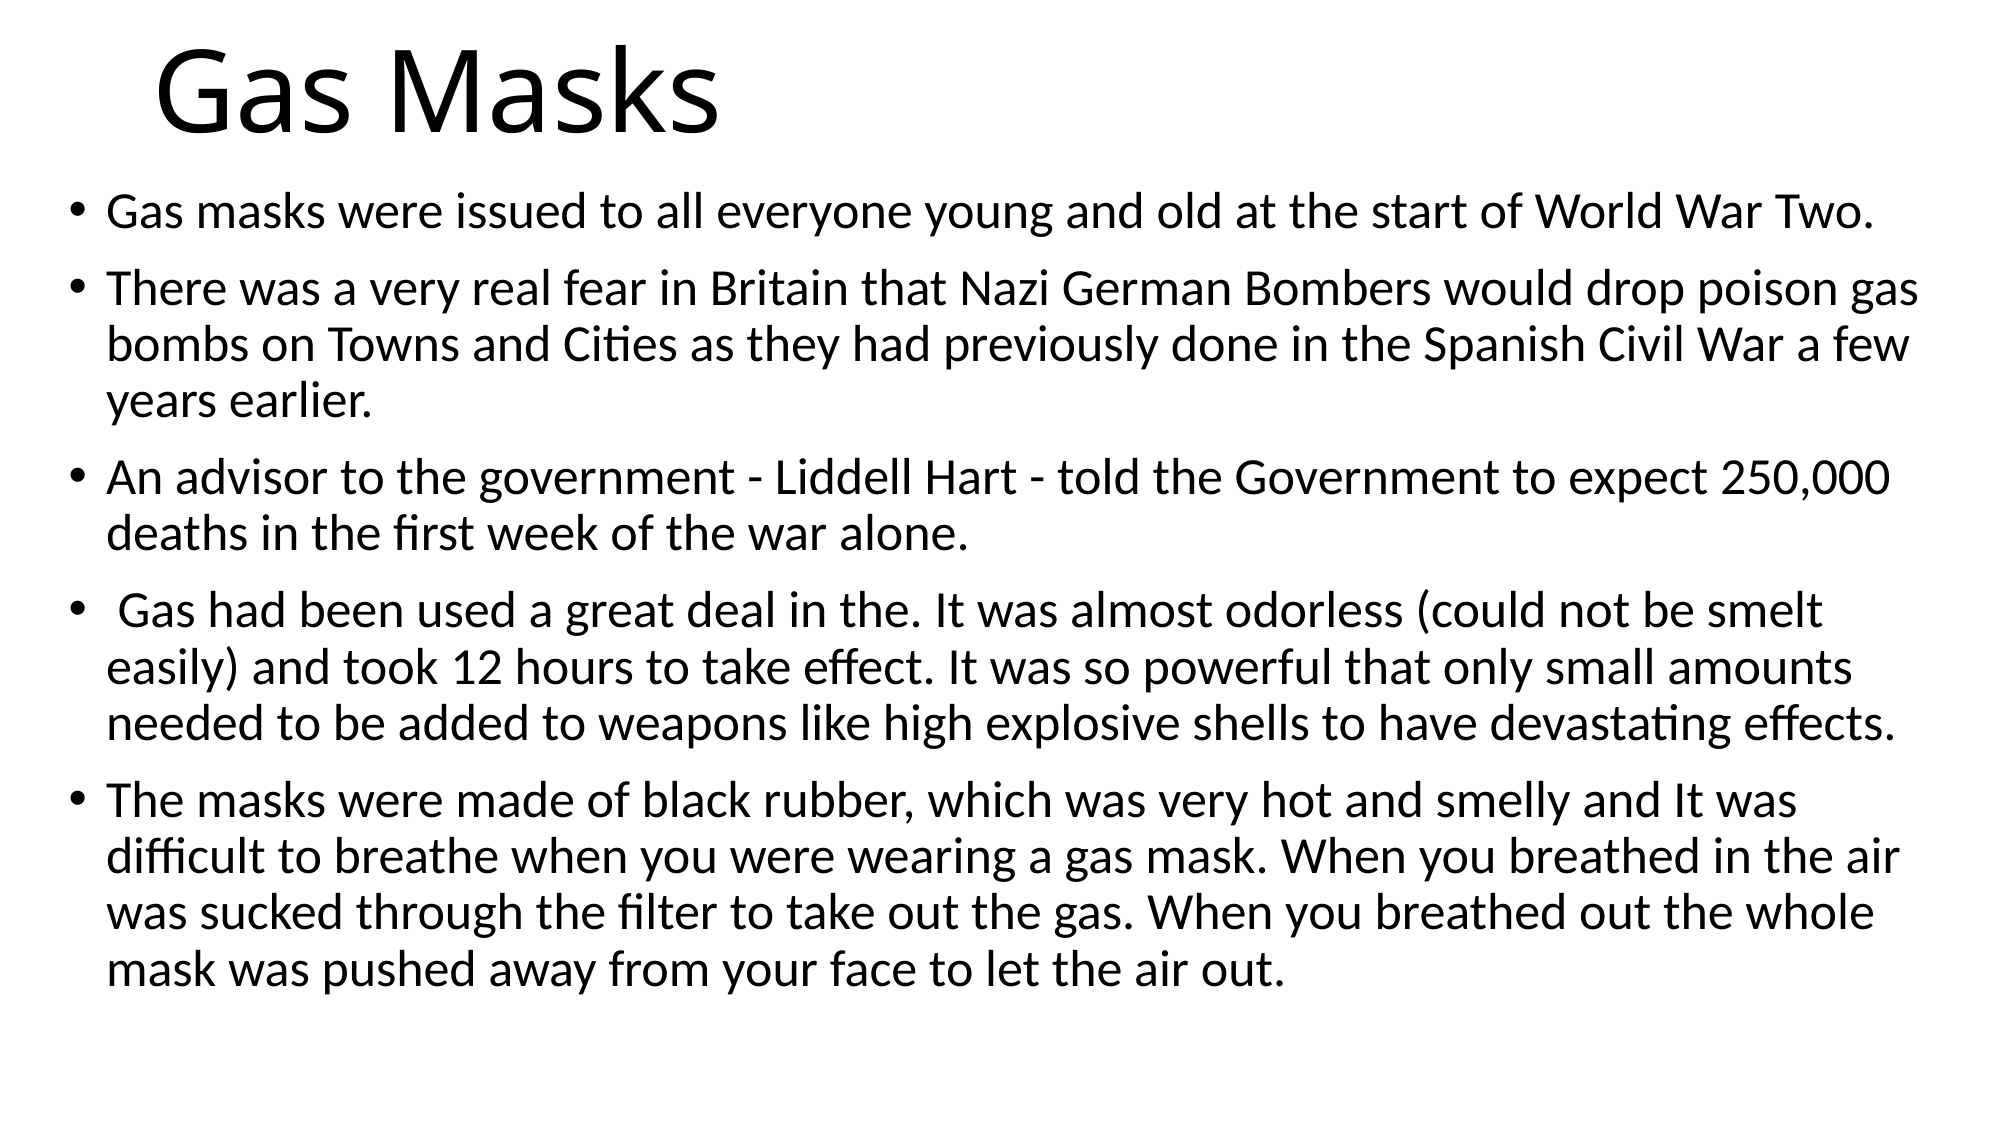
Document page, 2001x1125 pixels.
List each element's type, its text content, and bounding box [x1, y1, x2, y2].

list Gas masks were issued to all everyone young and old at the start of World War Two. There was a very real fear in Britain that Nazi German Bombers would drop poison gas bombs on Towns and Cities as they had previously done in the Spanish Civil War a few years earlier. An advisor to the government - Liddell Hart - told the Government to expect 250,000 deaths in the first week of the war alone. Gas had been used a great deal in the. It was almost odorless (could not be smelt easily) and took 12 hours to take effect. It was so powerful that only small amounts needed to be added to weapons like high explosive shells to have devastating effects. The masks were made of black rubber, which was very hot and smelly and It was difficult to breathe when you were wearing a gas mask. When you breathed in the air was sucked through the filter to take out the gas. When you breathed out the whole mask was pushed away from your face to let the air out. [53, 175, 1947, 1080]
